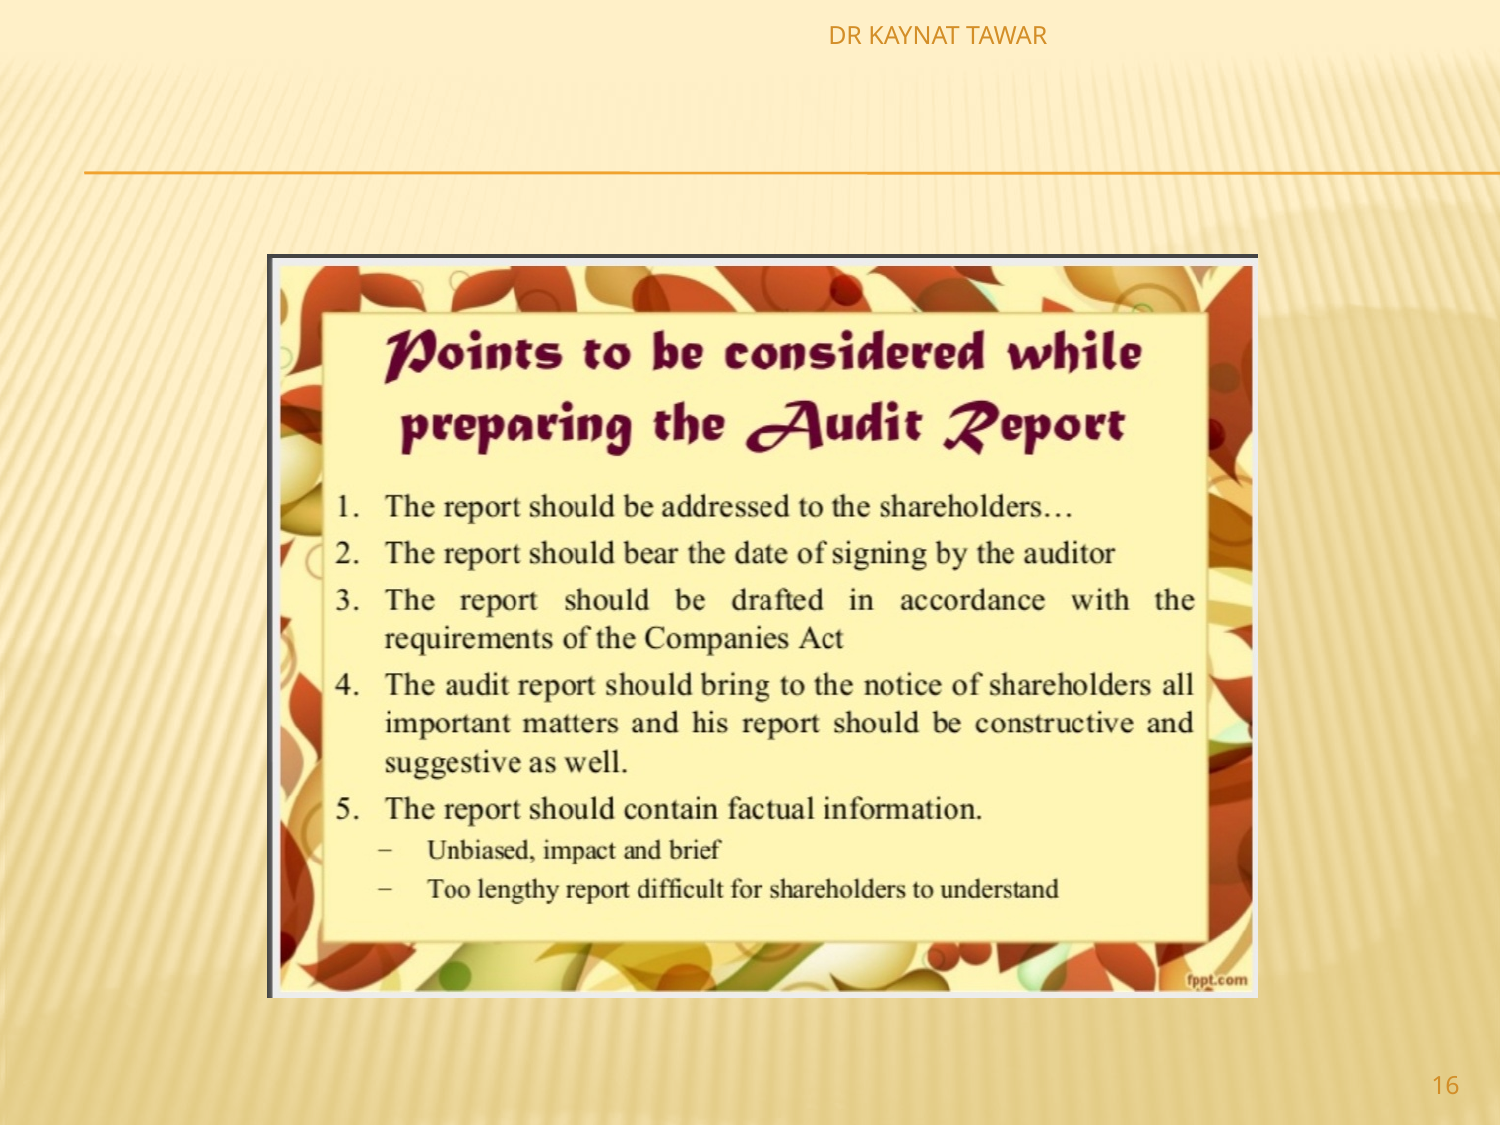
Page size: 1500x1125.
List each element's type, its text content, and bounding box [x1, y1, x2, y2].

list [266, 254, 1258, 998]
slide_number 16 [1350, 1061, 1475, 1103]
footer DR KAYNAT TAWAR [587, 12, 1063, 60]
